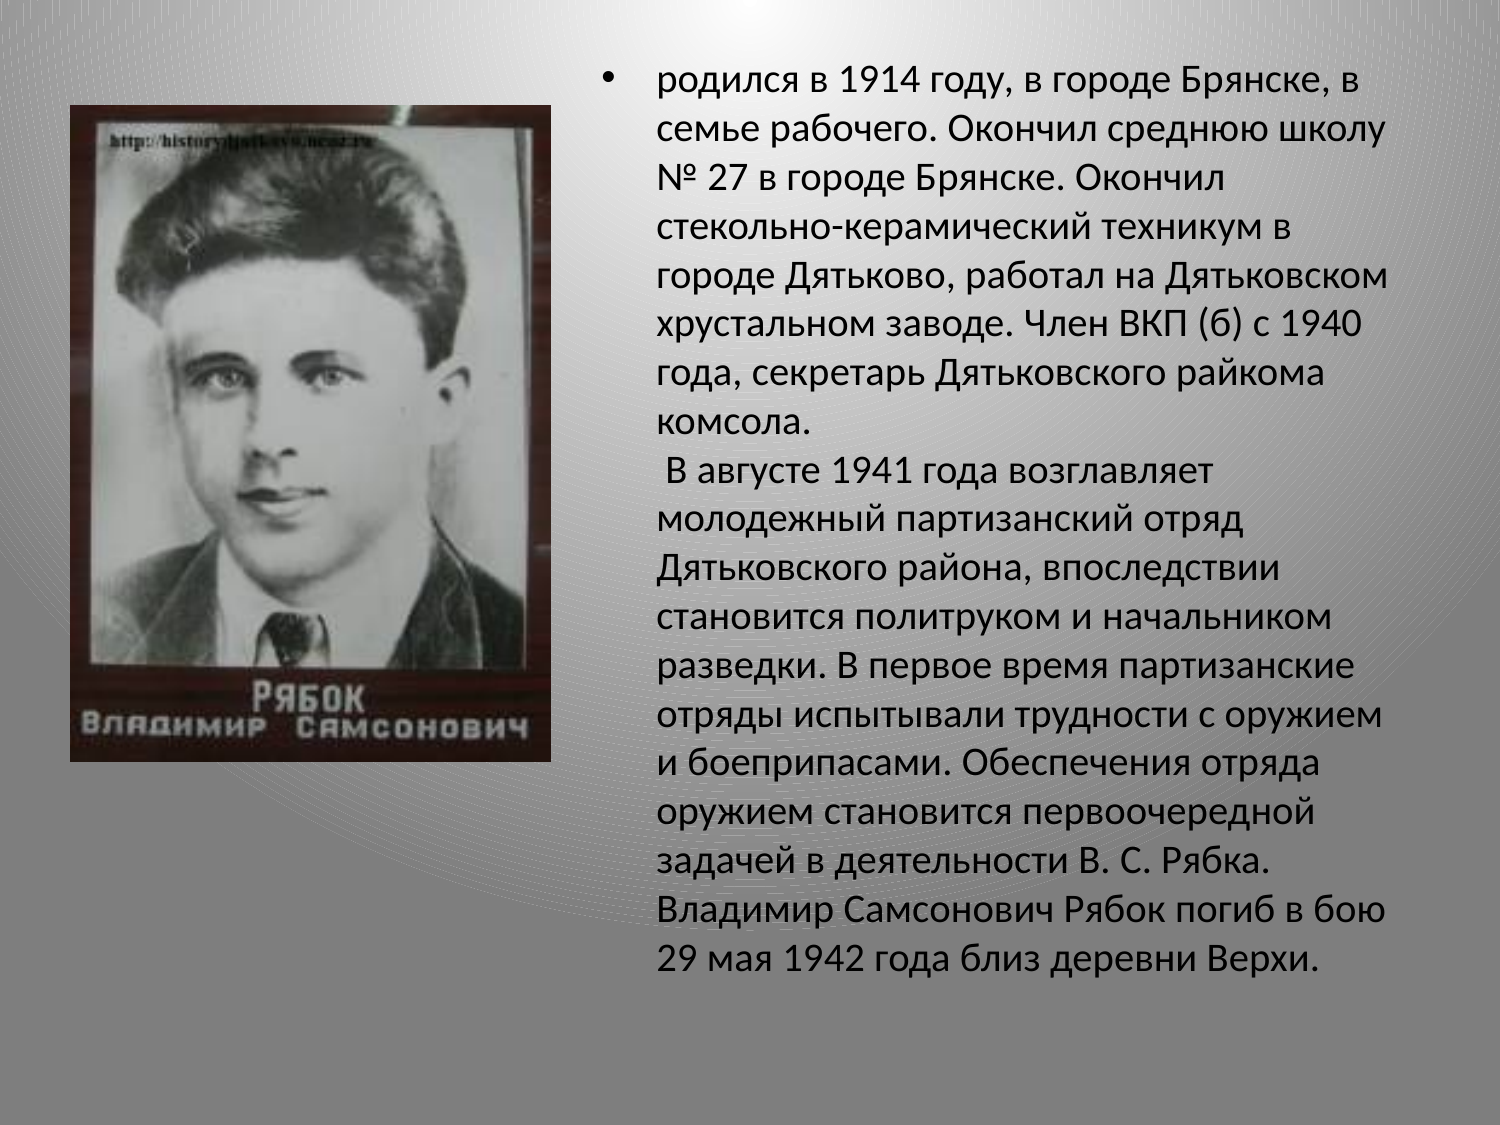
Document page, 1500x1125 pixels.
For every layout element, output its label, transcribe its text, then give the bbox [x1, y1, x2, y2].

picture [70, 105, 551, 762]
list родился в 1914 году, в городе Брянске, в семье рабочего. Окончил среднюю школу № 27 в городе Брянске. Окончил стекольно-керамический техникум в городе Дятьково, работал на Дятьковском хрустальном заводе. Член ВКП (б) с 1940 года, секретарь Дятьковского райкома комсола. В августе 1941 года возглавляет молодежный партизанский отряд Дятьковского района, впоследствии становится политруком и начальником разведки. В первое время партизанские отряды испытывали трудности с оружием и боеприпасами. Обеспечения отряда оружием становится первоочередной задачей в деятельности В. С. Рябка. Владимир Самсонович Рябок погиб в бою 29 мая 1942 года близ деревни Верхи. [586, 44, 1425, 1005]
